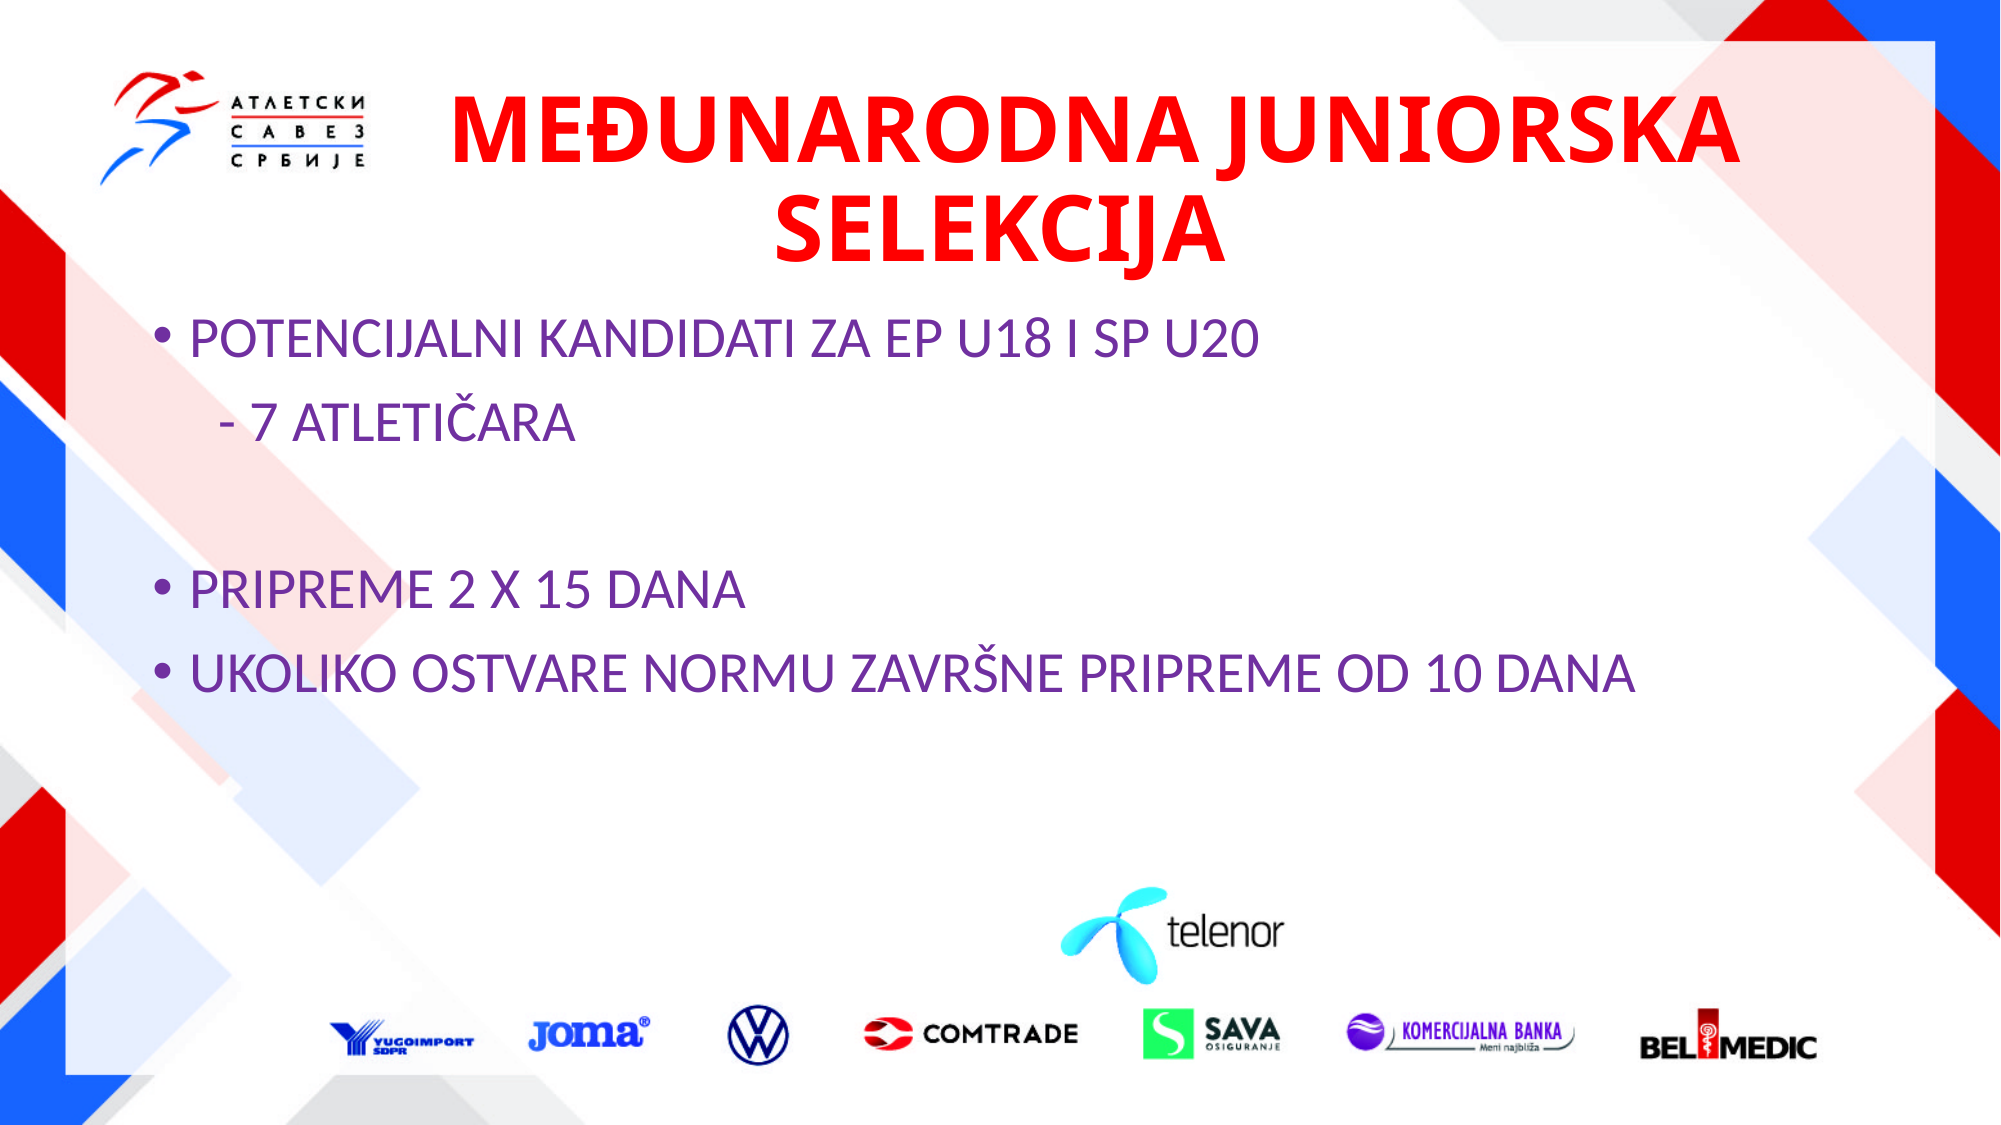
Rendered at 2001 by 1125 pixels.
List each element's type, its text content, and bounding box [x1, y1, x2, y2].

title MEĐUNARODNA JUNIORSKA SELEKCIJA [137, 76, 1863, 288]
picture [0, 0, 2001, 1125]
list POTENCIJALNI KANDIDATI ZA EP U18 I SP U20 - 7 ATLETIČARA PRIPREME 2 X 15 DANA UKOLIKO OSTVARE NORMU ZAVRŠNE PRIPREME OD 10 DANA [137, 299, 1863, 1014]
